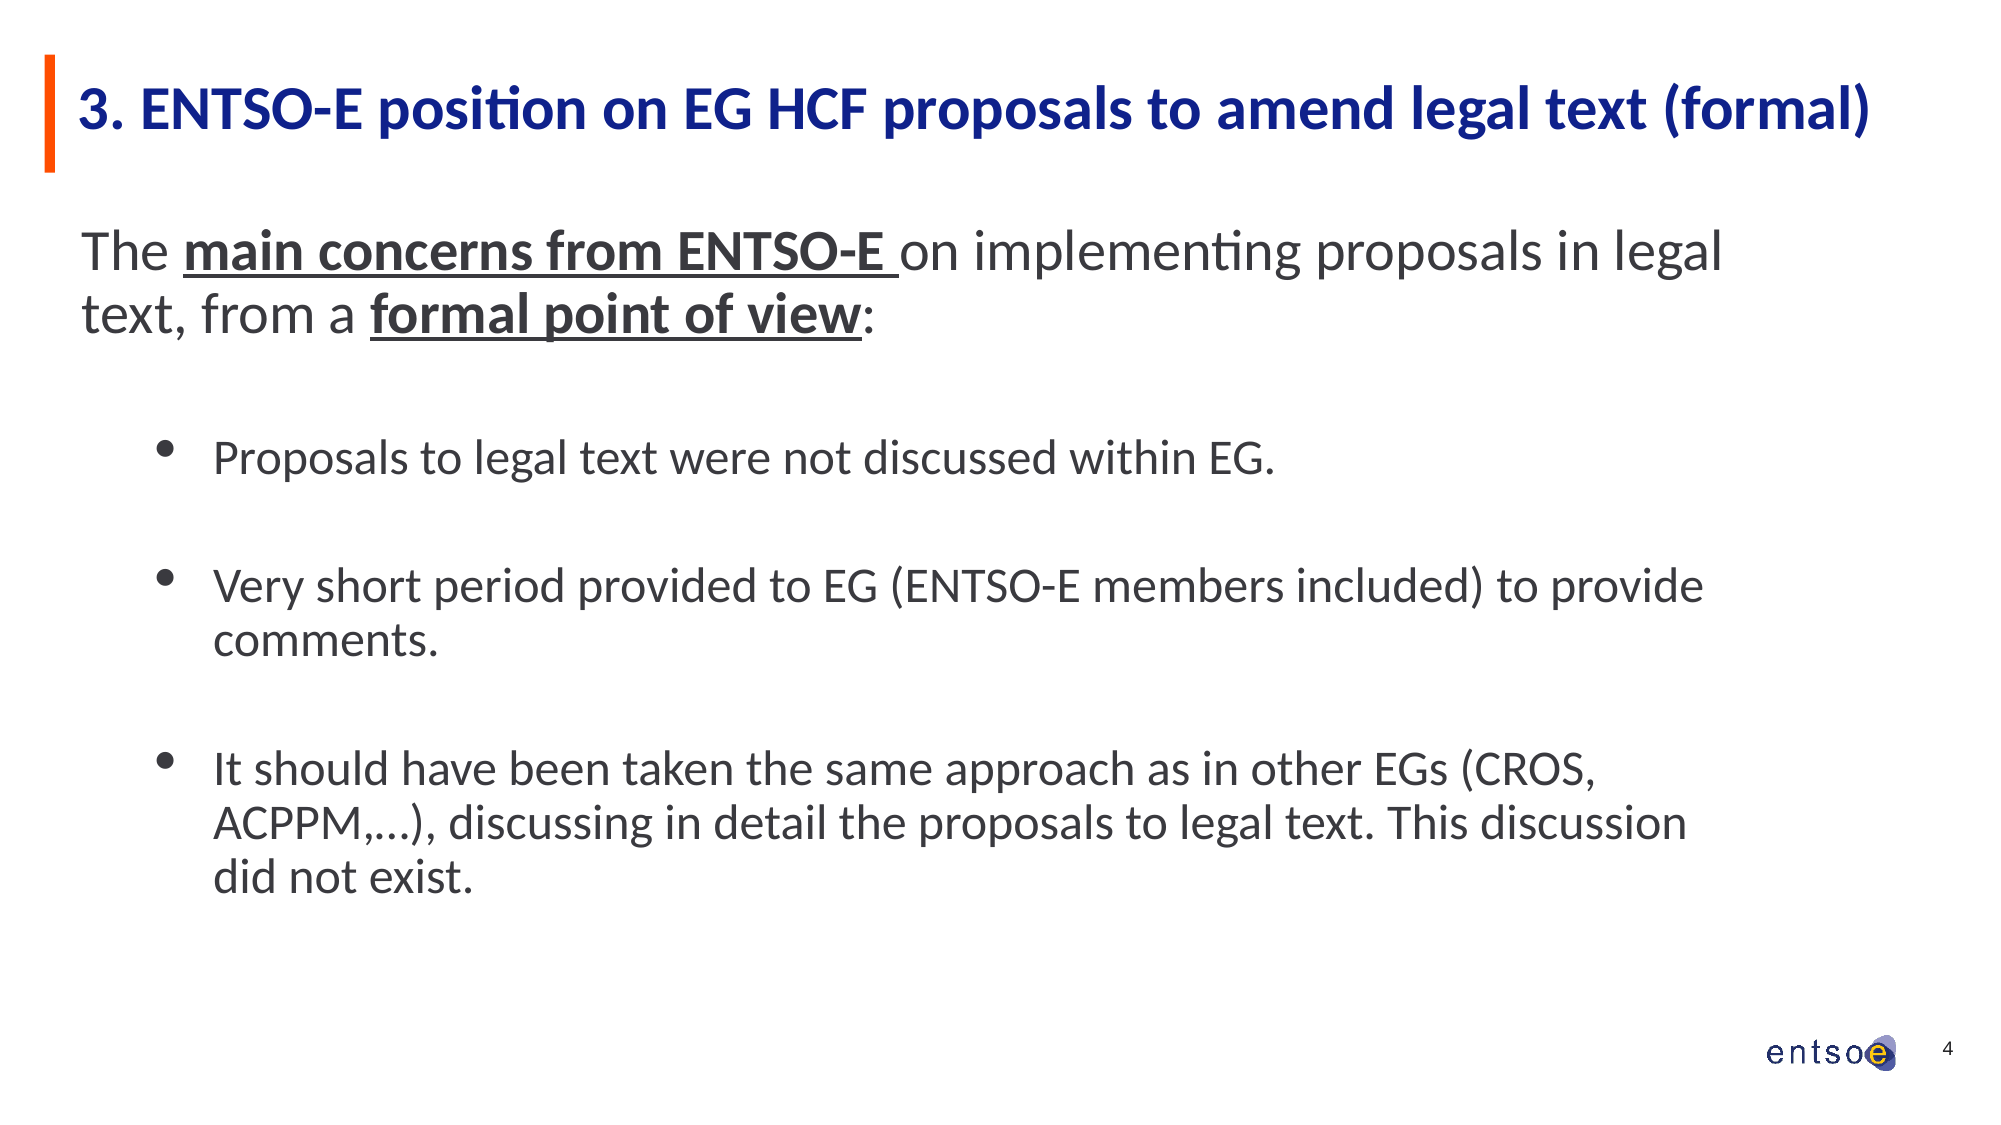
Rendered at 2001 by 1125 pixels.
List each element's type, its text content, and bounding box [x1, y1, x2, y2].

title 3. ENTSO-E position on EG HCF proposals to amend legal text (formal) [62, 66, 1969, 152]
picture [1767, 1035, 1896, 1071]
text_box The main concerns from ENTSO-E on implementing proposals in legal text, from a formal point of view: Proposals to legal text were not discussed within EG. Very short period provided to EG (ENTSO-E members included) to provide comments. It should have been taken the same approach as in other EGs (CROS, ACPPM,…), discussing in detail the proposals to legal text. This discussion did not exist. [66, 212, 1768, 1033]
